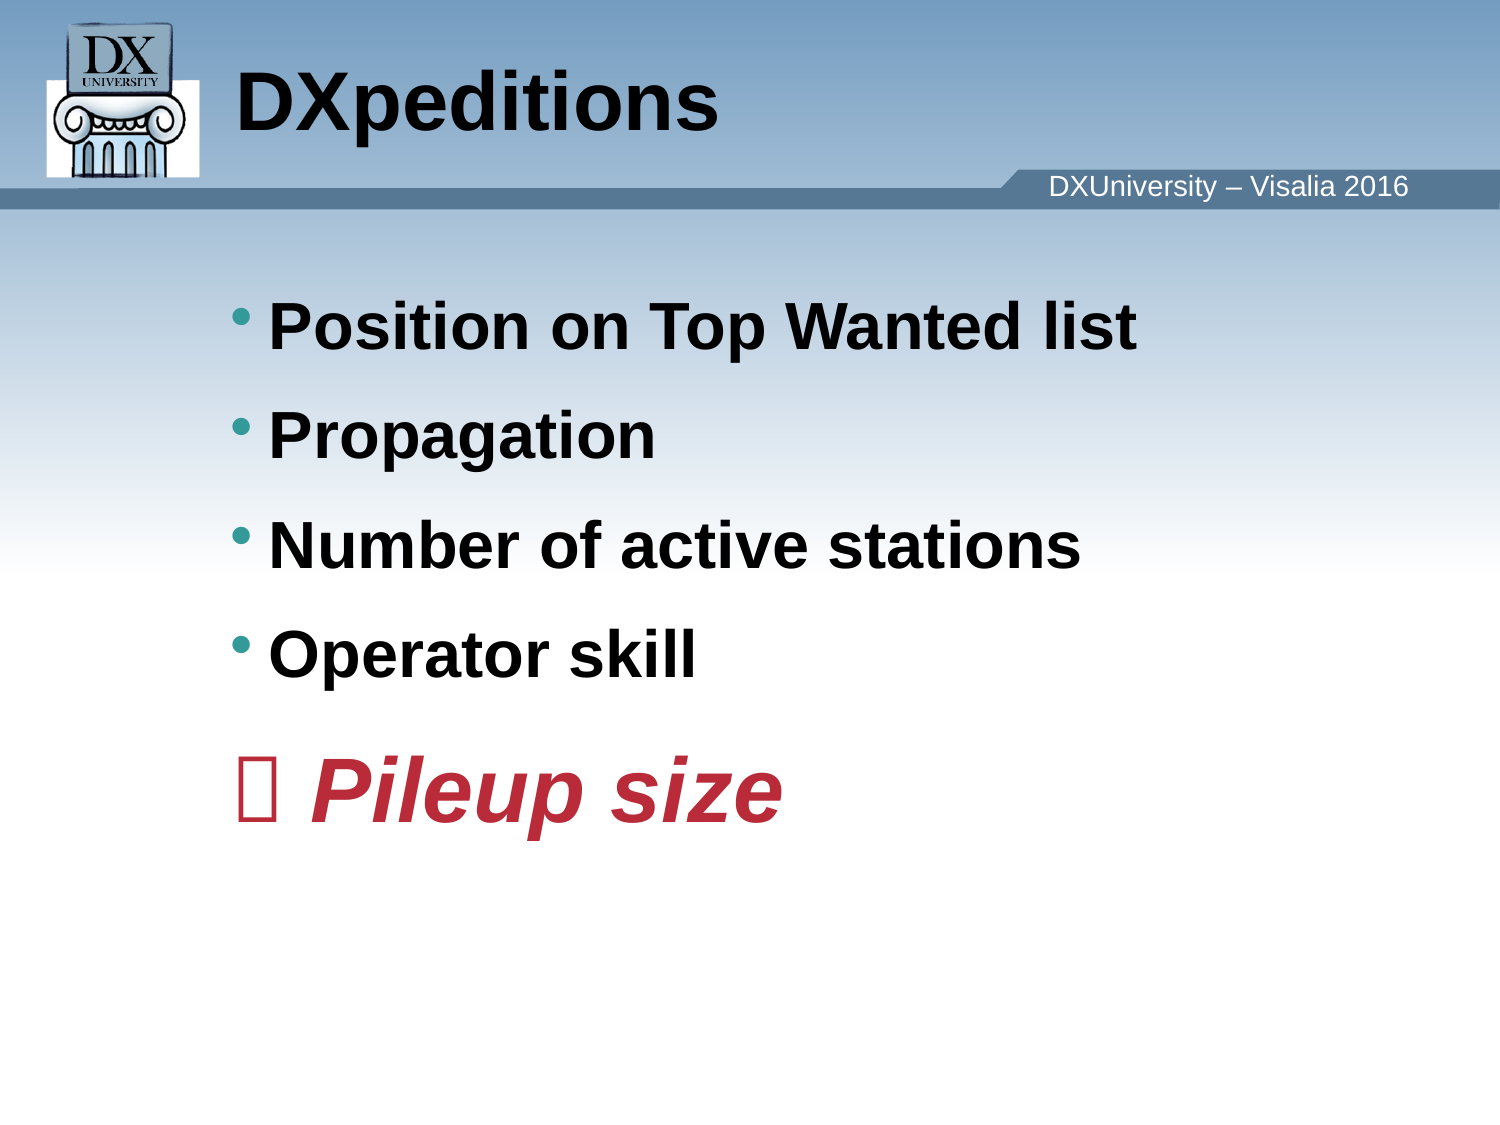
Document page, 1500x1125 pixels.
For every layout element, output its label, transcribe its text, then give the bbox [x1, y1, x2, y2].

list Position on Top Wanted list Propagation Number of active stations Operator skill  Pileup size [216, 282, 1402, 869]
title DXpeditions [222, 32, 1343, 156]
picture [34, 20, 206, 183]
